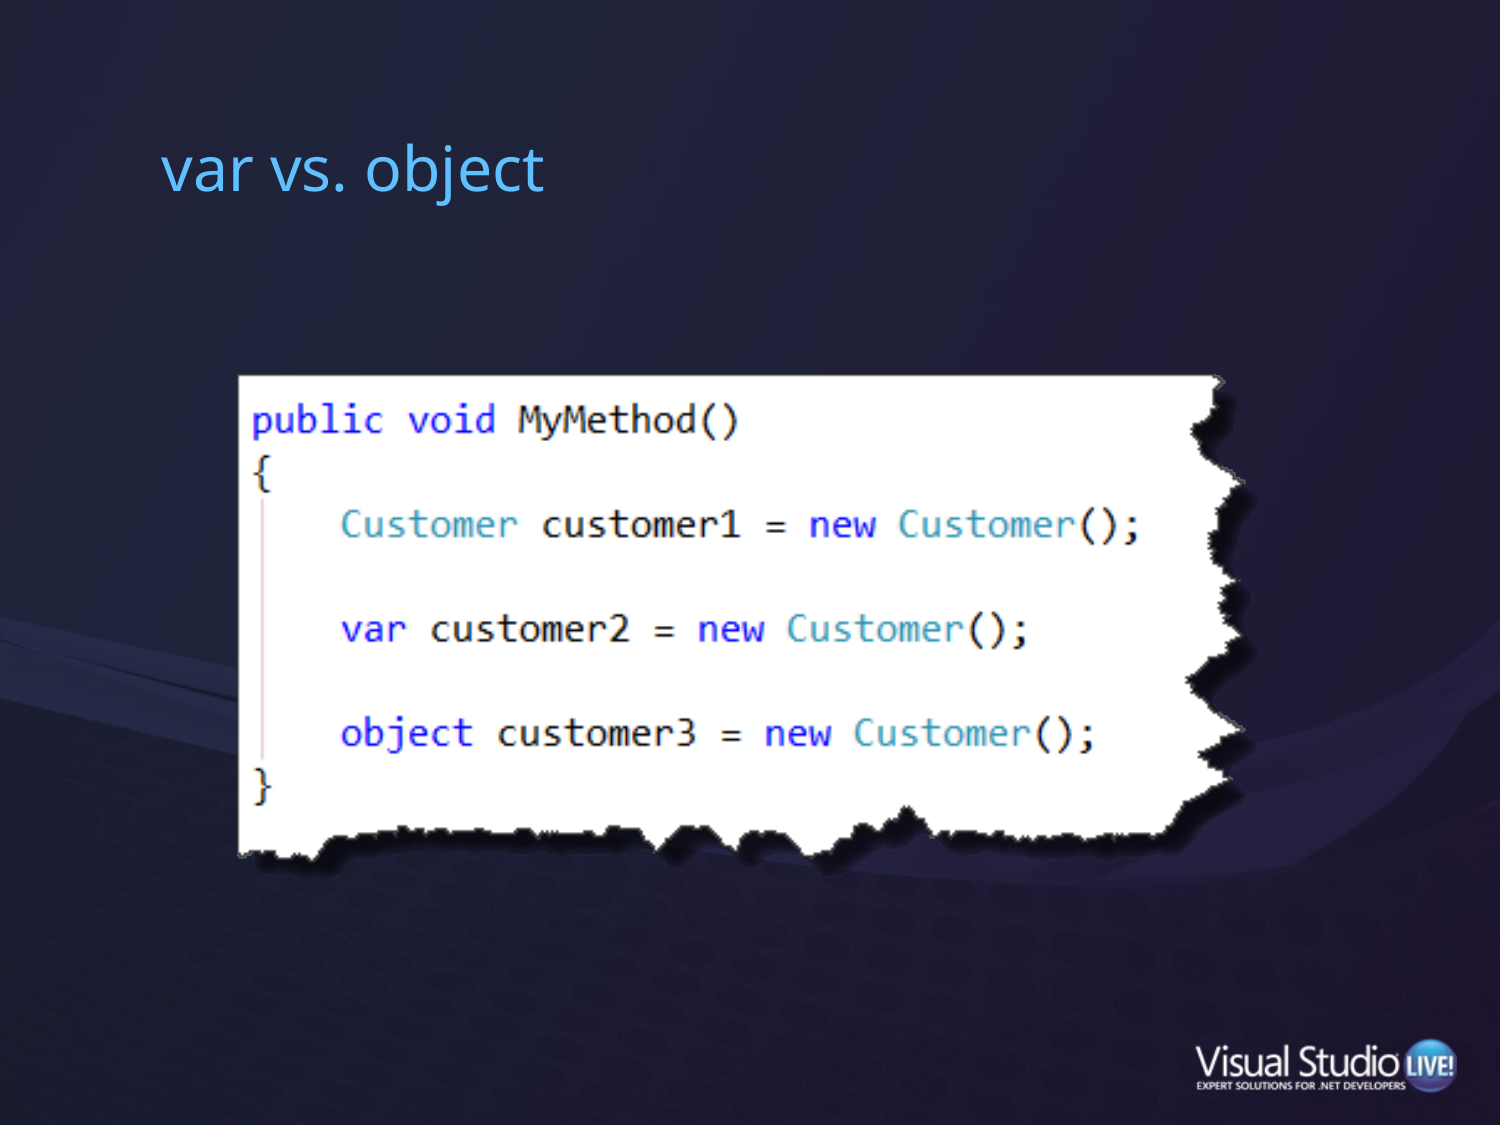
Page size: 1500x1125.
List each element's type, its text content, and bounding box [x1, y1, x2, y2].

picture [0, 0, 1500, 1125]
title var vs. object [146, 116, 1356, 217]
